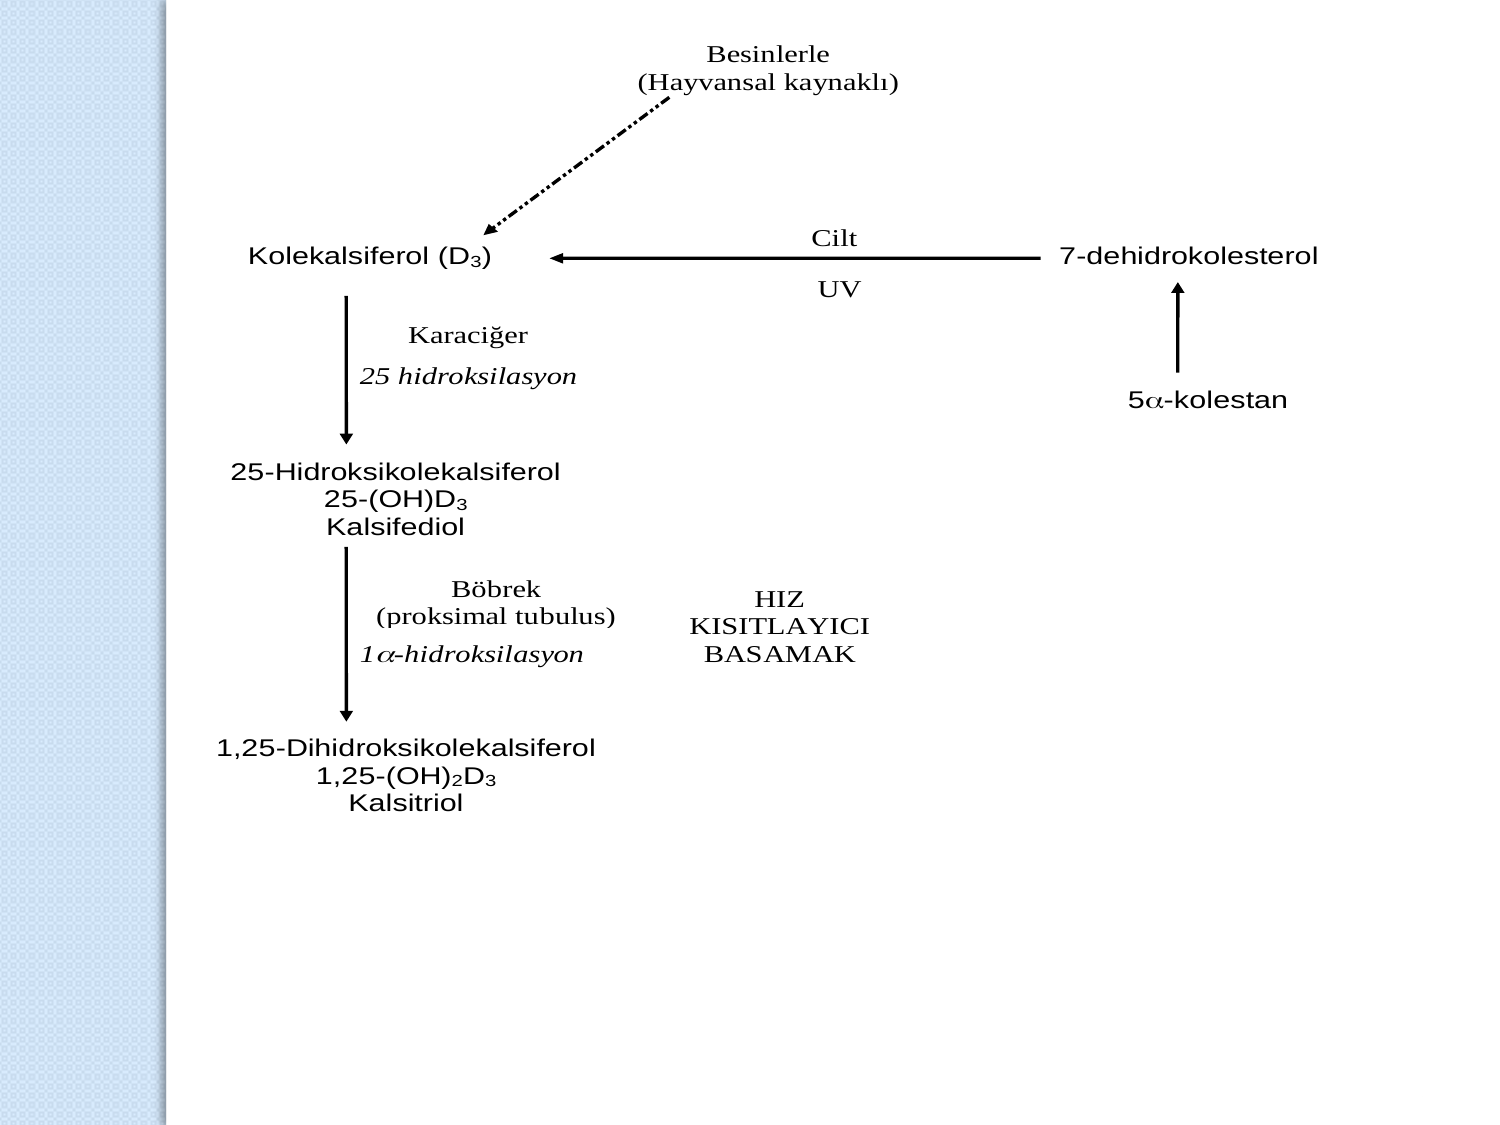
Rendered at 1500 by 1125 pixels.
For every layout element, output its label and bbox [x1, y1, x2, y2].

text_box [105, 0, 1500, 1125]
